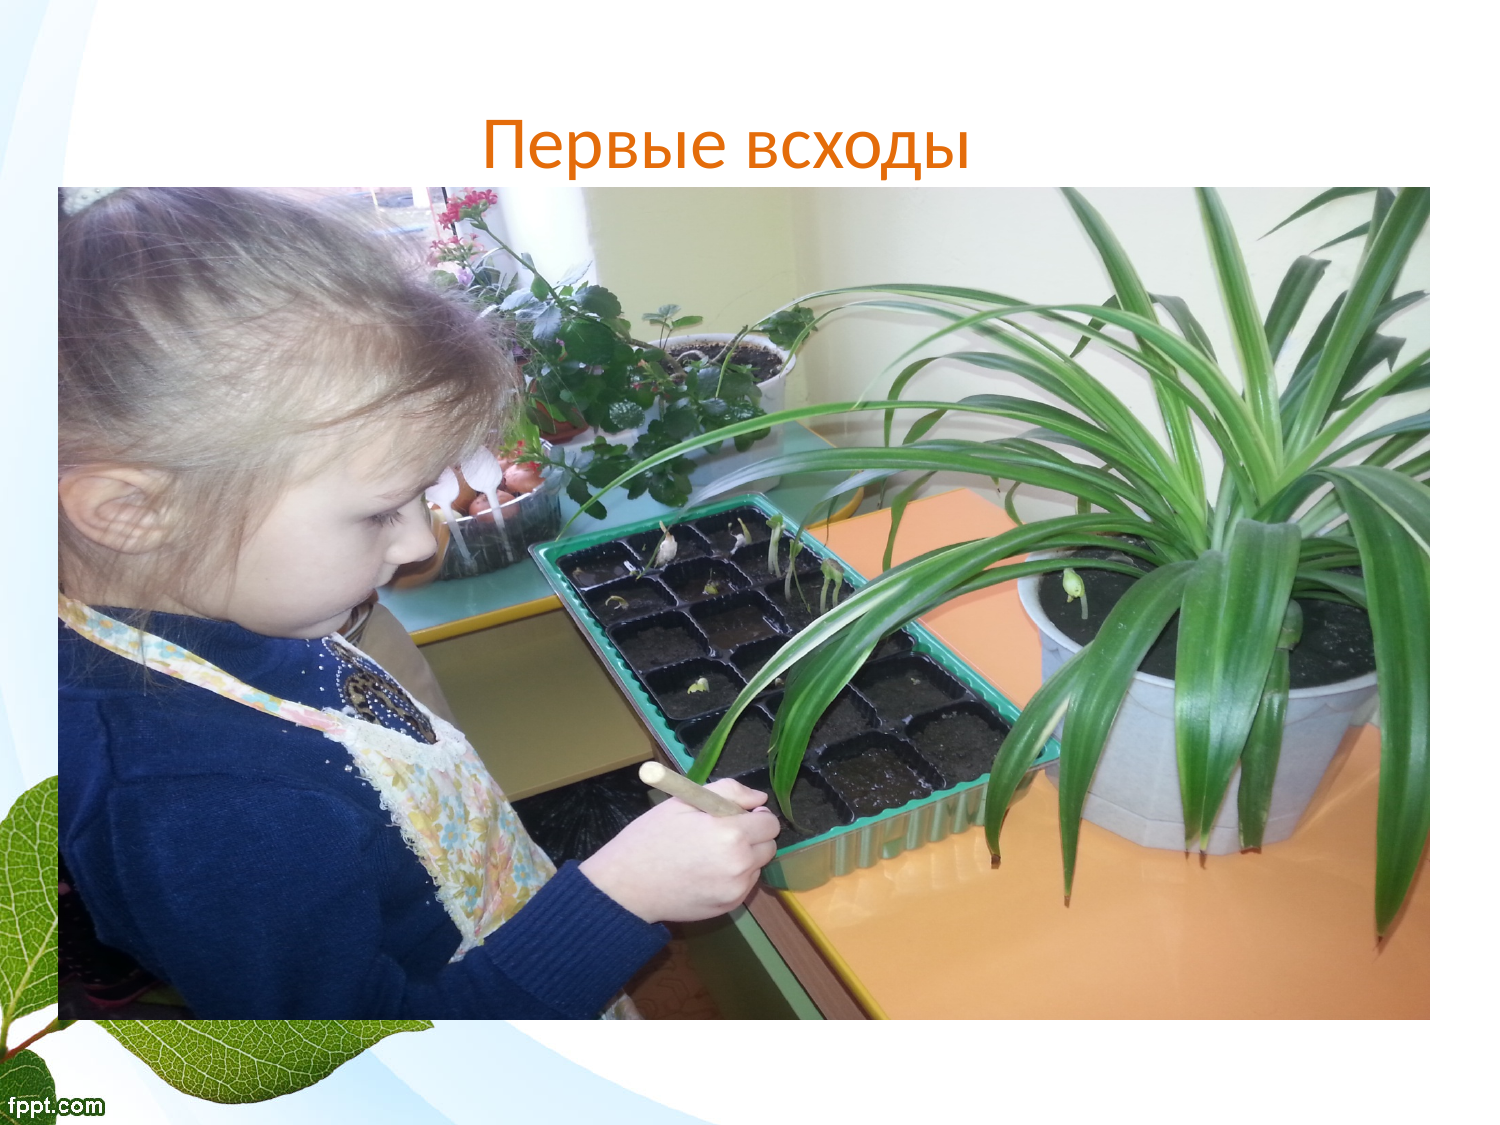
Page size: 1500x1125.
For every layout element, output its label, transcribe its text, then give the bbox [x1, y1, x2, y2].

picture [0, 0, 1500, 1125]
title Первые всходы [75, 45, 1425, 185]
